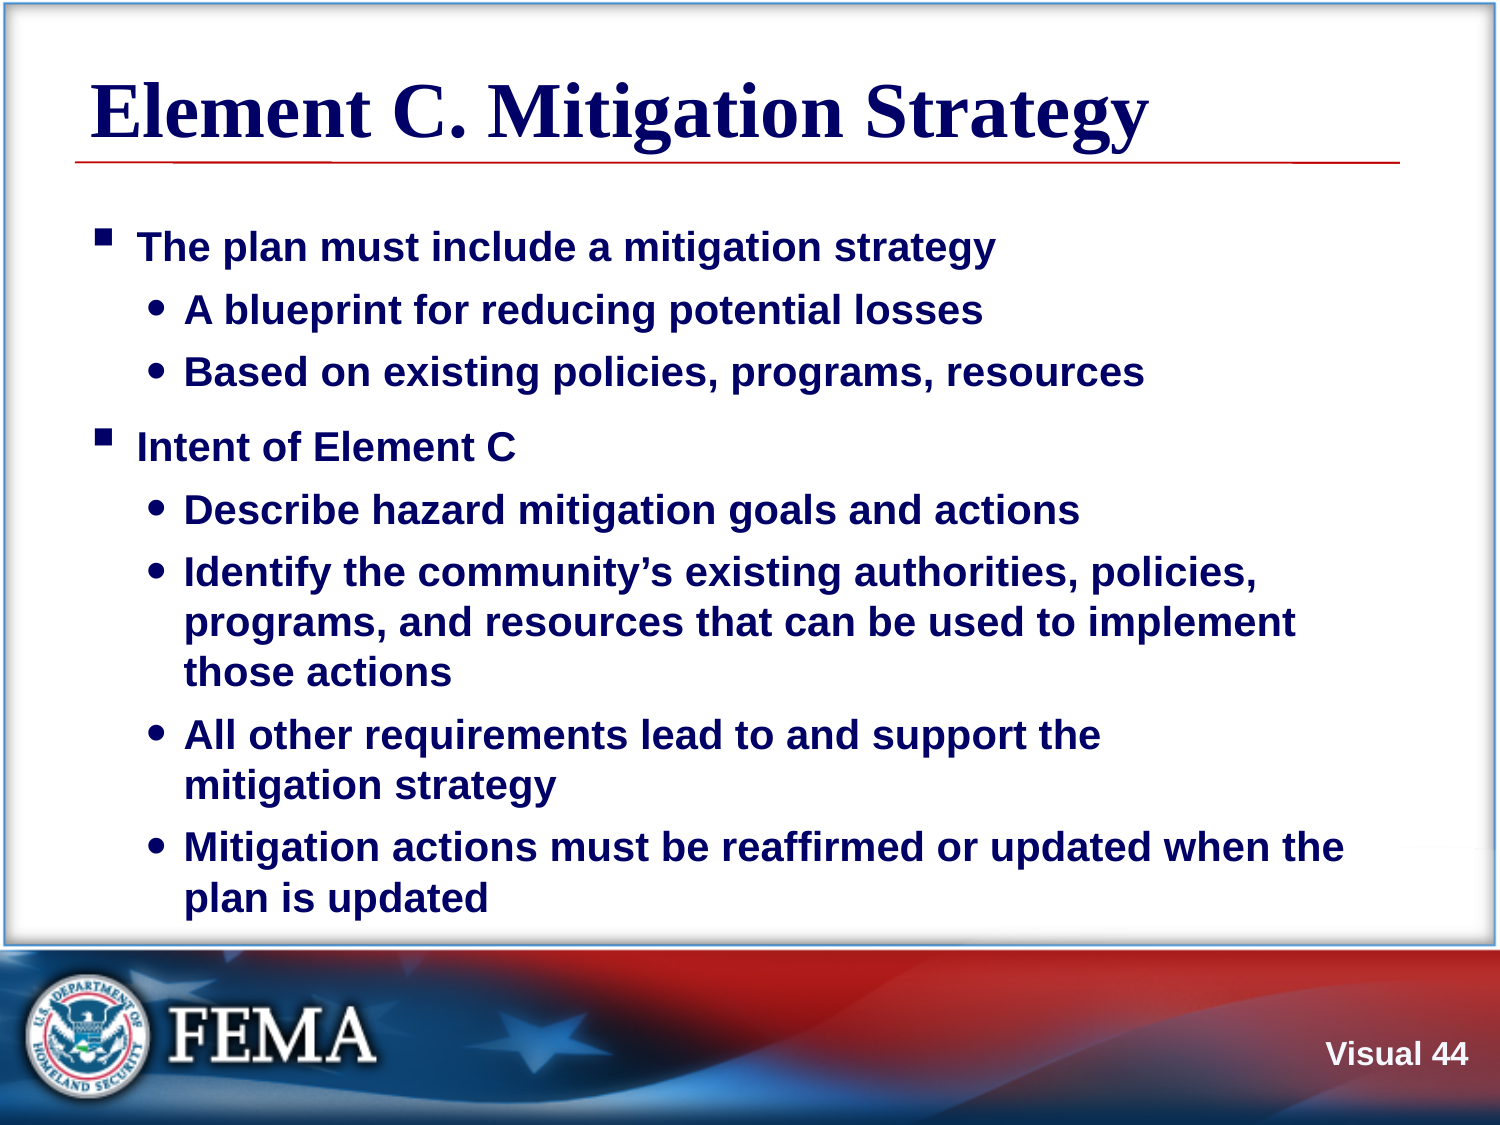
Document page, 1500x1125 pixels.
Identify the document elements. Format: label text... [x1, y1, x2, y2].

title Element C. Mitigation Strategy [74, 57, 1426, 163]
picture [0, 0, 1500, 1125]
list The plan must include a mitigation strategy A blueprint for reducing potential losses Based on existing policies, programs, resources Intent of Element C Describe hazard mitigation goals and actions Identify the community’s existing authorities, policies, programs, and resources that can be used to implement those actions All other requirements lead to and support the mitigation strategy Mitigation actions must be reaffirmed or updated when the plan is updated [74, 212, 1426, 938]
